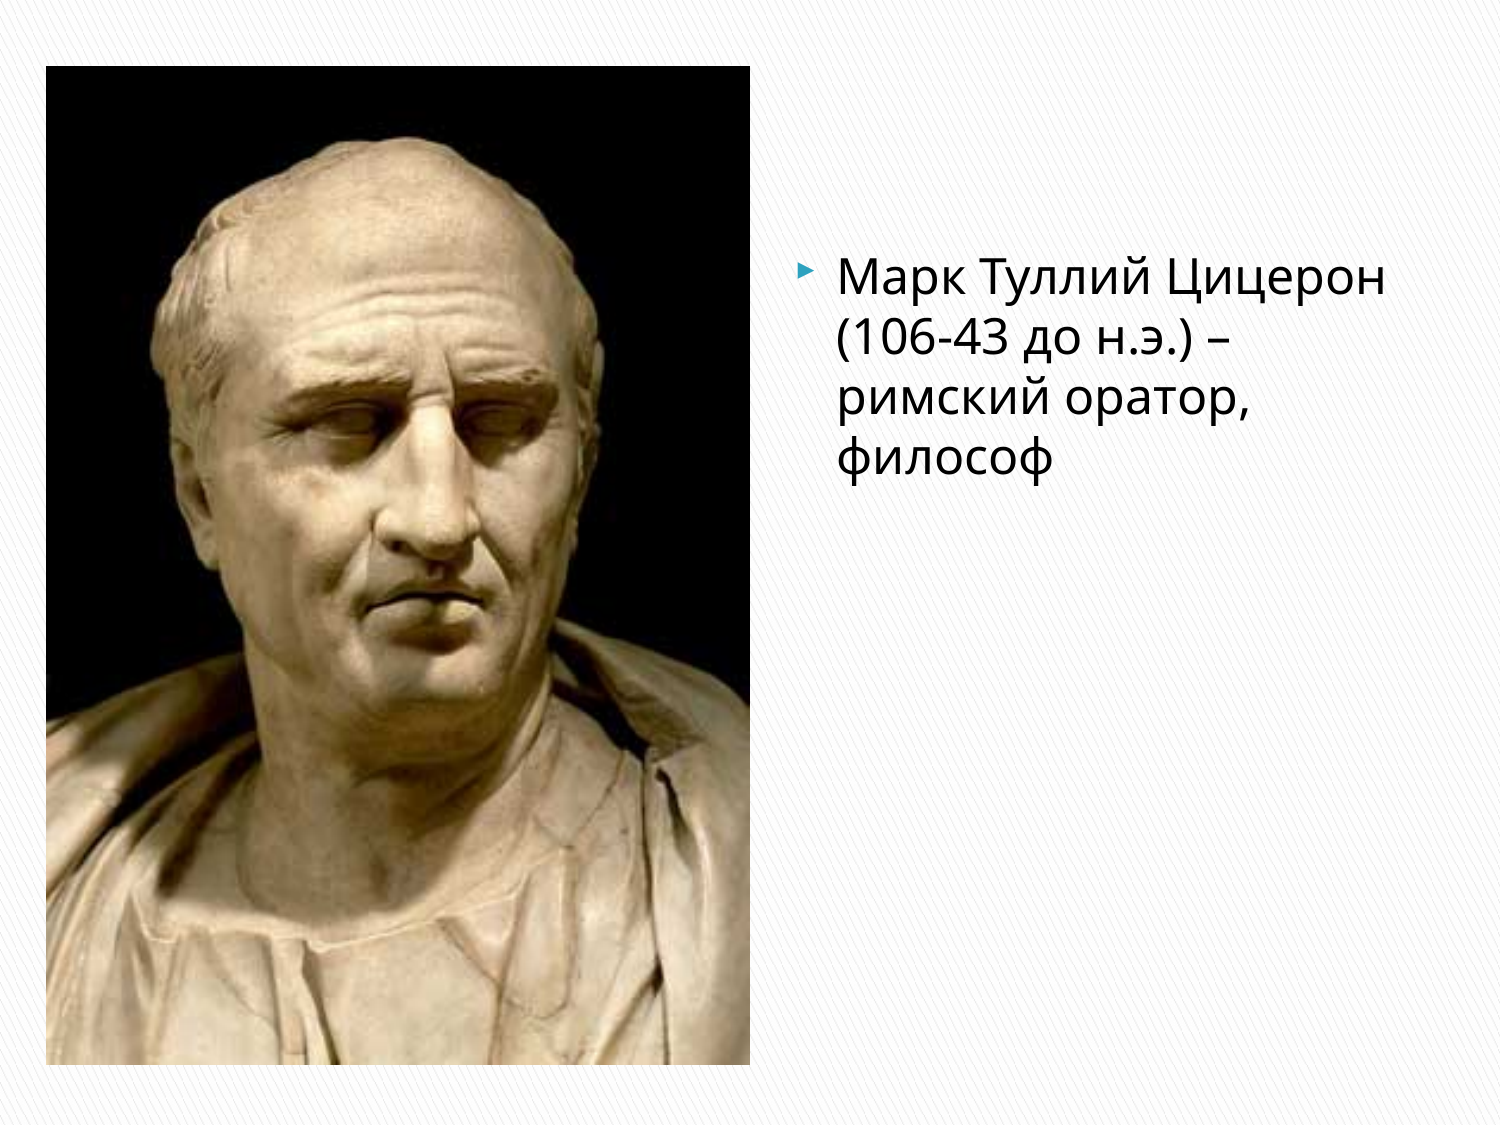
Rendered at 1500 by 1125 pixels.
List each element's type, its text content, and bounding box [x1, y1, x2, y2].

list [46, 66, 751, 1065]
list Марк Туллий Цицерон (106-43 до н.э.) – римский оратор, философ [761, 236, 1425, 884]
